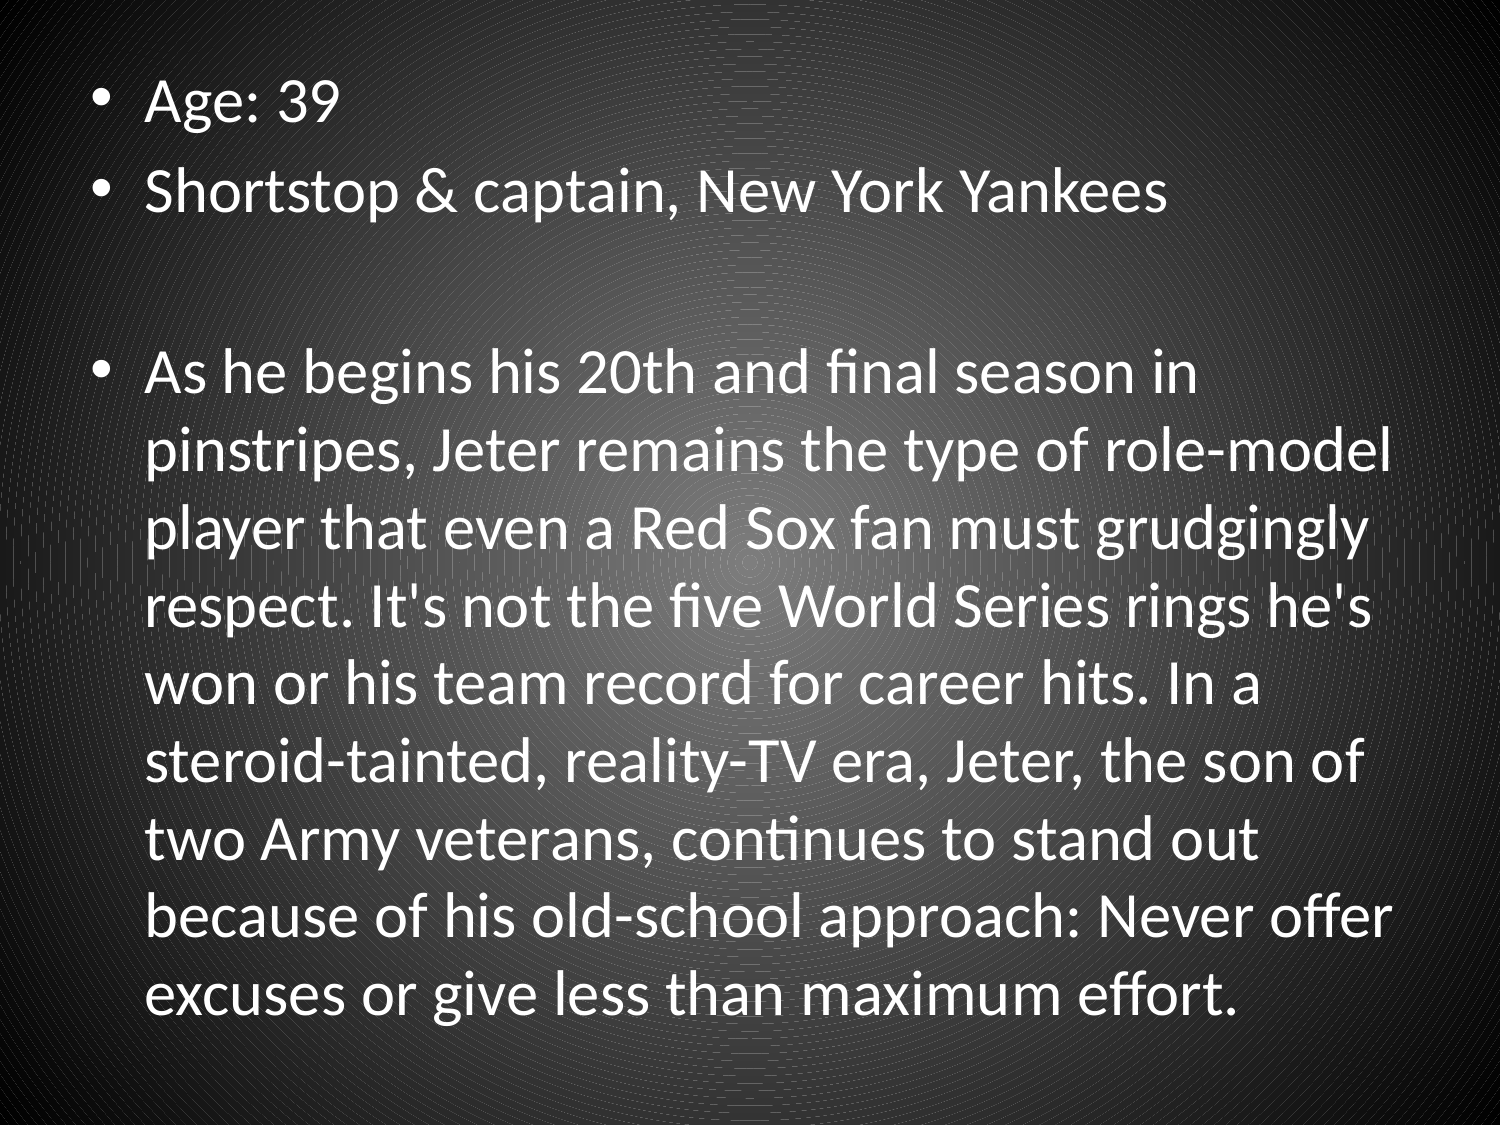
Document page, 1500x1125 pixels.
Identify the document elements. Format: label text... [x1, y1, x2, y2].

list Age: 39 Shortstop & captain, New York Yankees As he begins his 20th and final season in pinstripes, Jeter remains the type of role-model player that even a Red Sox fan must grudgingly respect. It's not the five World Series rings he's won or his team record for career hits. In a steroid-tainted, reality-TV era, Jeter, the son of two Army veterans, continues to stand out because of his old-school approach: Never offer excuses or give less than maximum effort. [75, 50, 1425, 1088]
